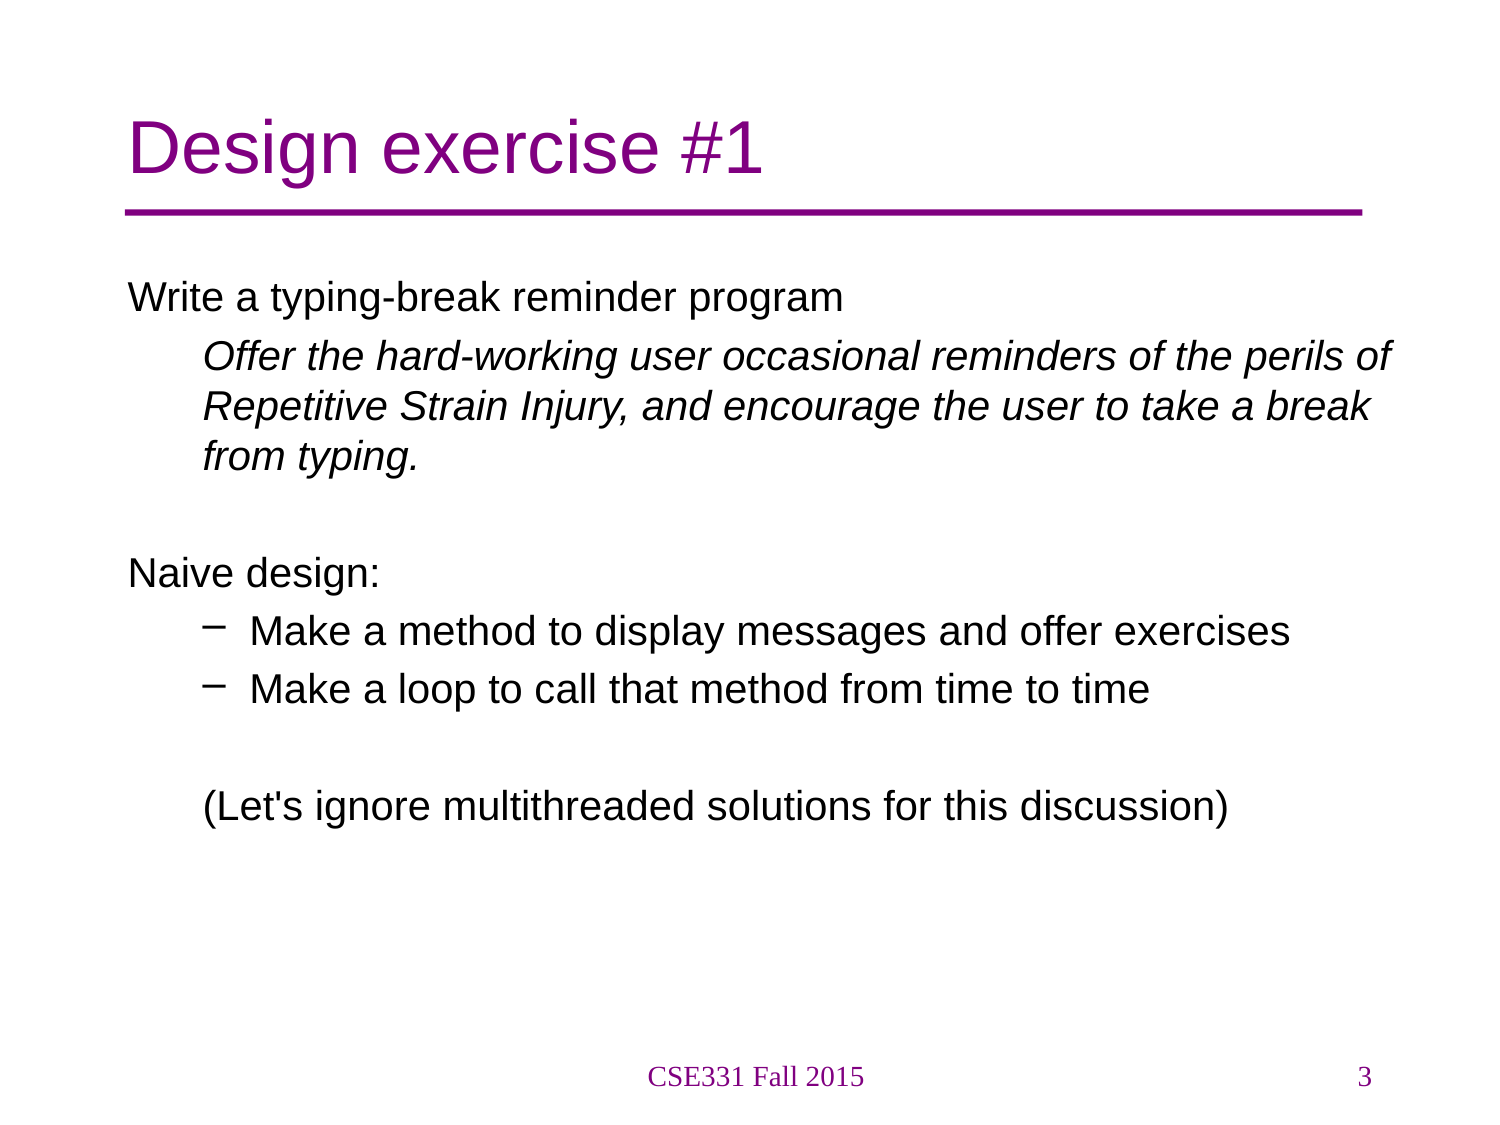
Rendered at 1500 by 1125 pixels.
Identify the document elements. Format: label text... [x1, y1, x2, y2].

list Write a typing-break reminder program Offer the hard-working user occasional reminders of the perils of Repetitive Strain Injury, and encourage the user to take a break from typing. Naive design: Make a method to display messages and offer exercises Make a loop to call that method from time to time (Let's ignore multithreaded solutions for this discussion) [112, 262, 1425, 1000]
title Design exercise #1 [112, 50, 1388, 238]
slide_number 3 [1074, 1049, 1388, 1125]
footer CSE331 Fall 2015 [474, 1049, 1038, 1125]
